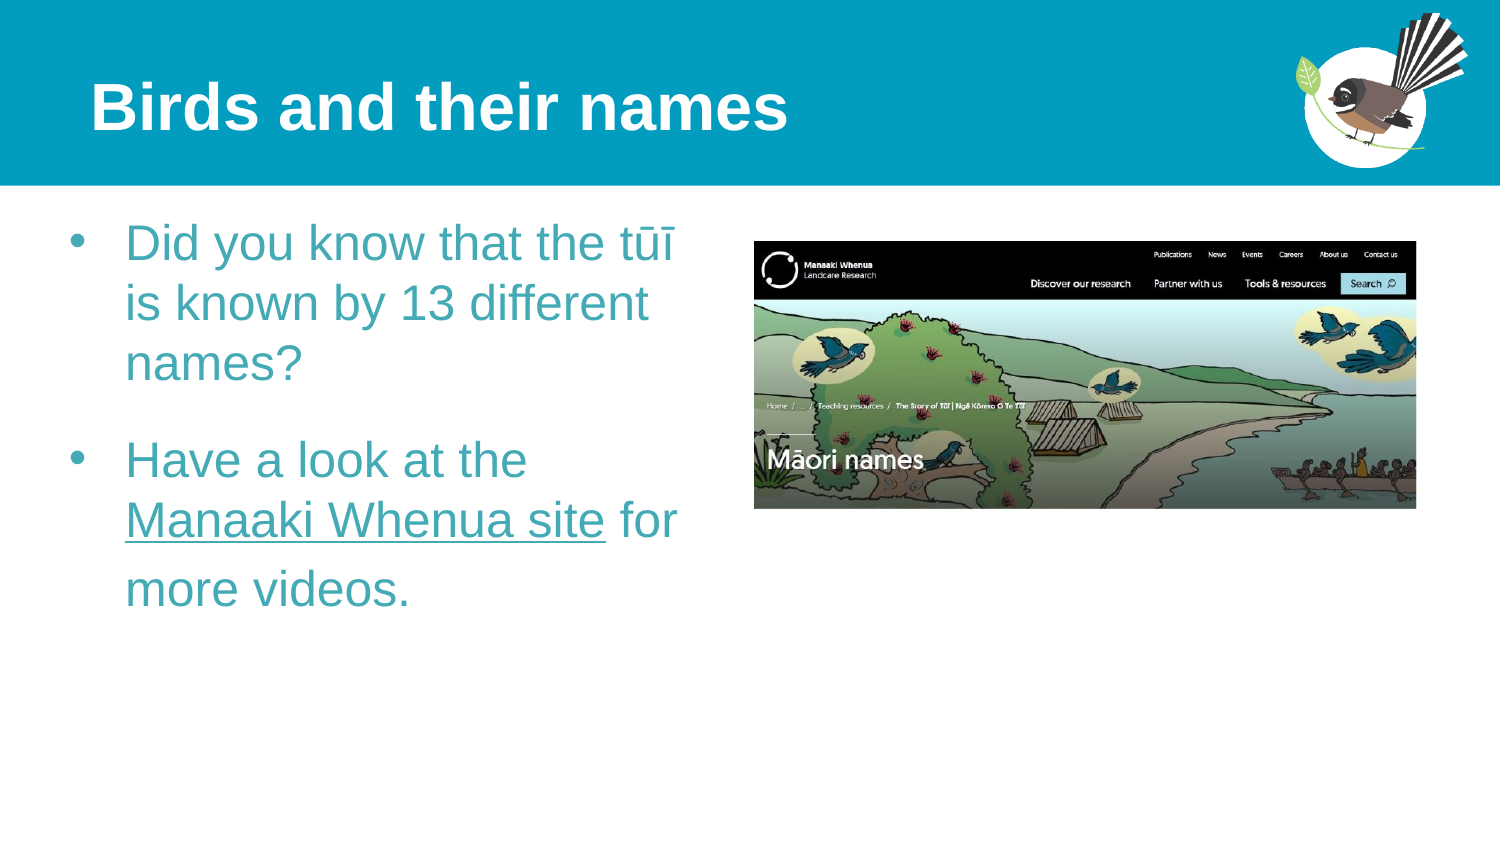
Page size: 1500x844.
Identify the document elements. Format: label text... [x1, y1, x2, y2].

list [754, 241, 1418, 511]
title Birds and their names [75, 33, 1425, 175]
picture [1296, 13, 1468, 168]
list Did you know that the tūī is known by 13 different names? Have a look at the Manaaki Whenua site for more videos. [53, 202, 706, 779]
